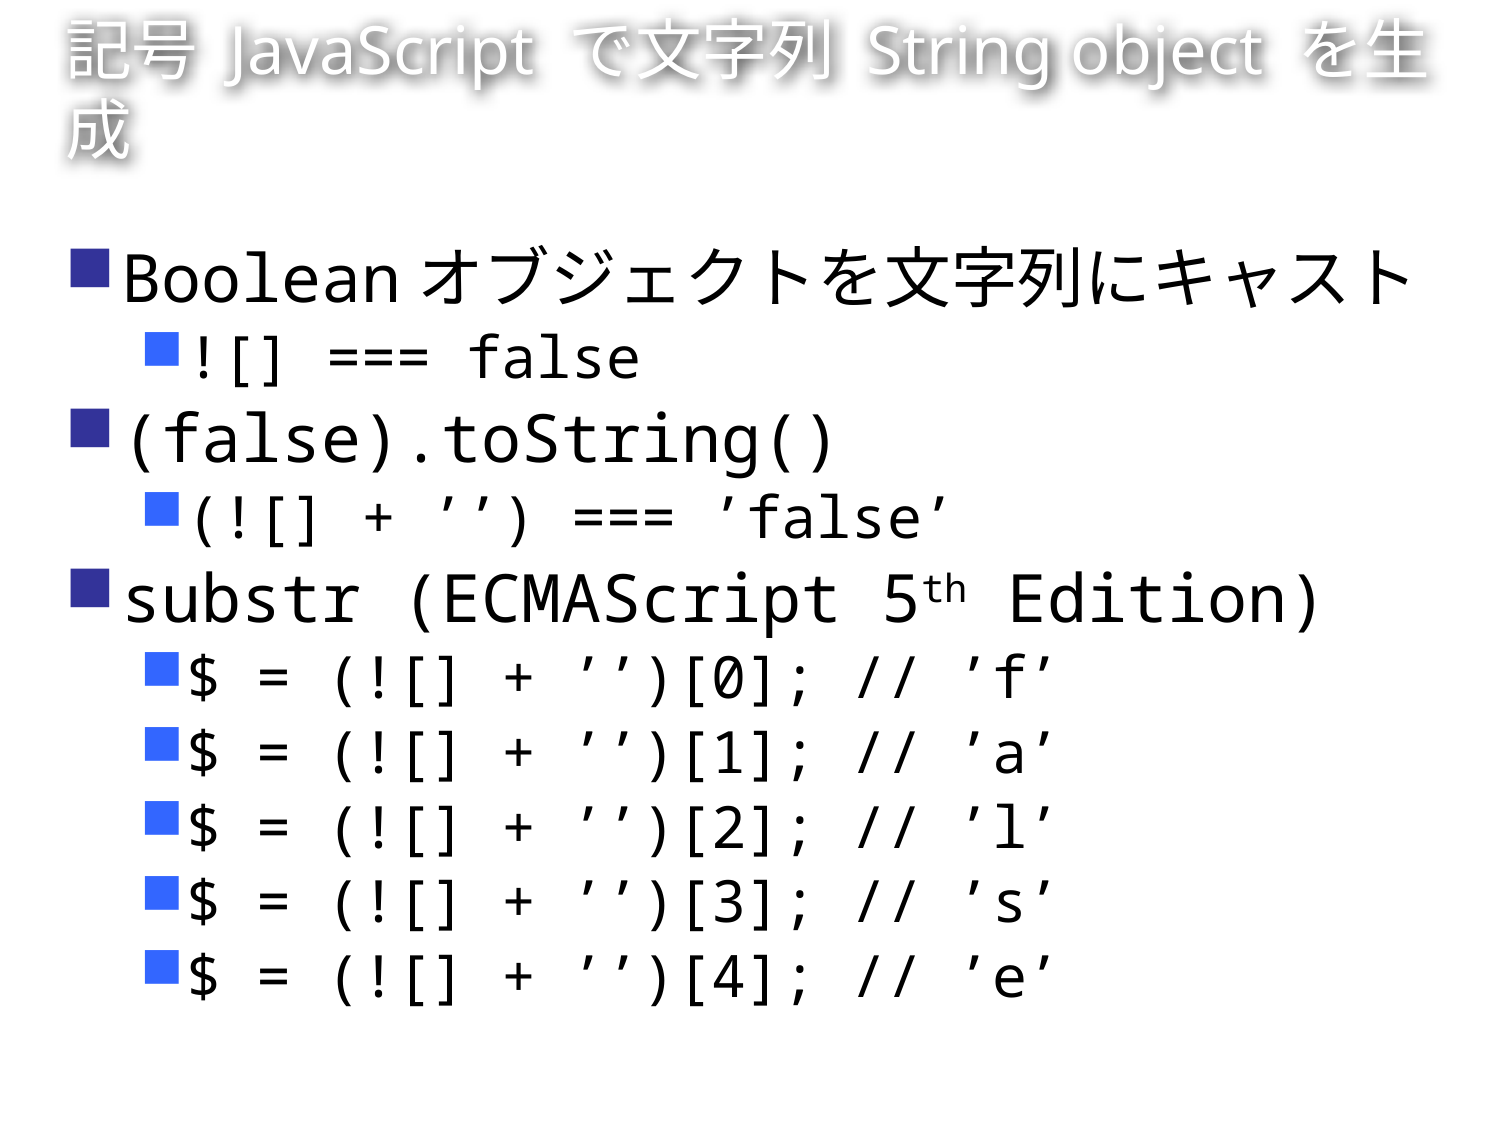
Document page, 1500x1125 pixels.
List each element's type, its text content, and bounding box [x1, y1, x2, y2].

title 記号 JavaScript で文字列 String object を生成 [49, 0, 1500, 176]
list Booleanオブジェクトを文字列にキャスト ![] === false (false).toString() (![] + ’’) === ’false’ substr (ECMAScript 5th Edition) $ = (![] + ’’)[0]; // ’f’ $ = (![] + ’’)[1]; // ’a’ $ = (![] + ’’)[2]; // ’l’ $ = (![] + ’’)[3]; // ’s’ $ = (![] + ’’)[4]; // ’e’ [49, 237, 1500, 1088]
